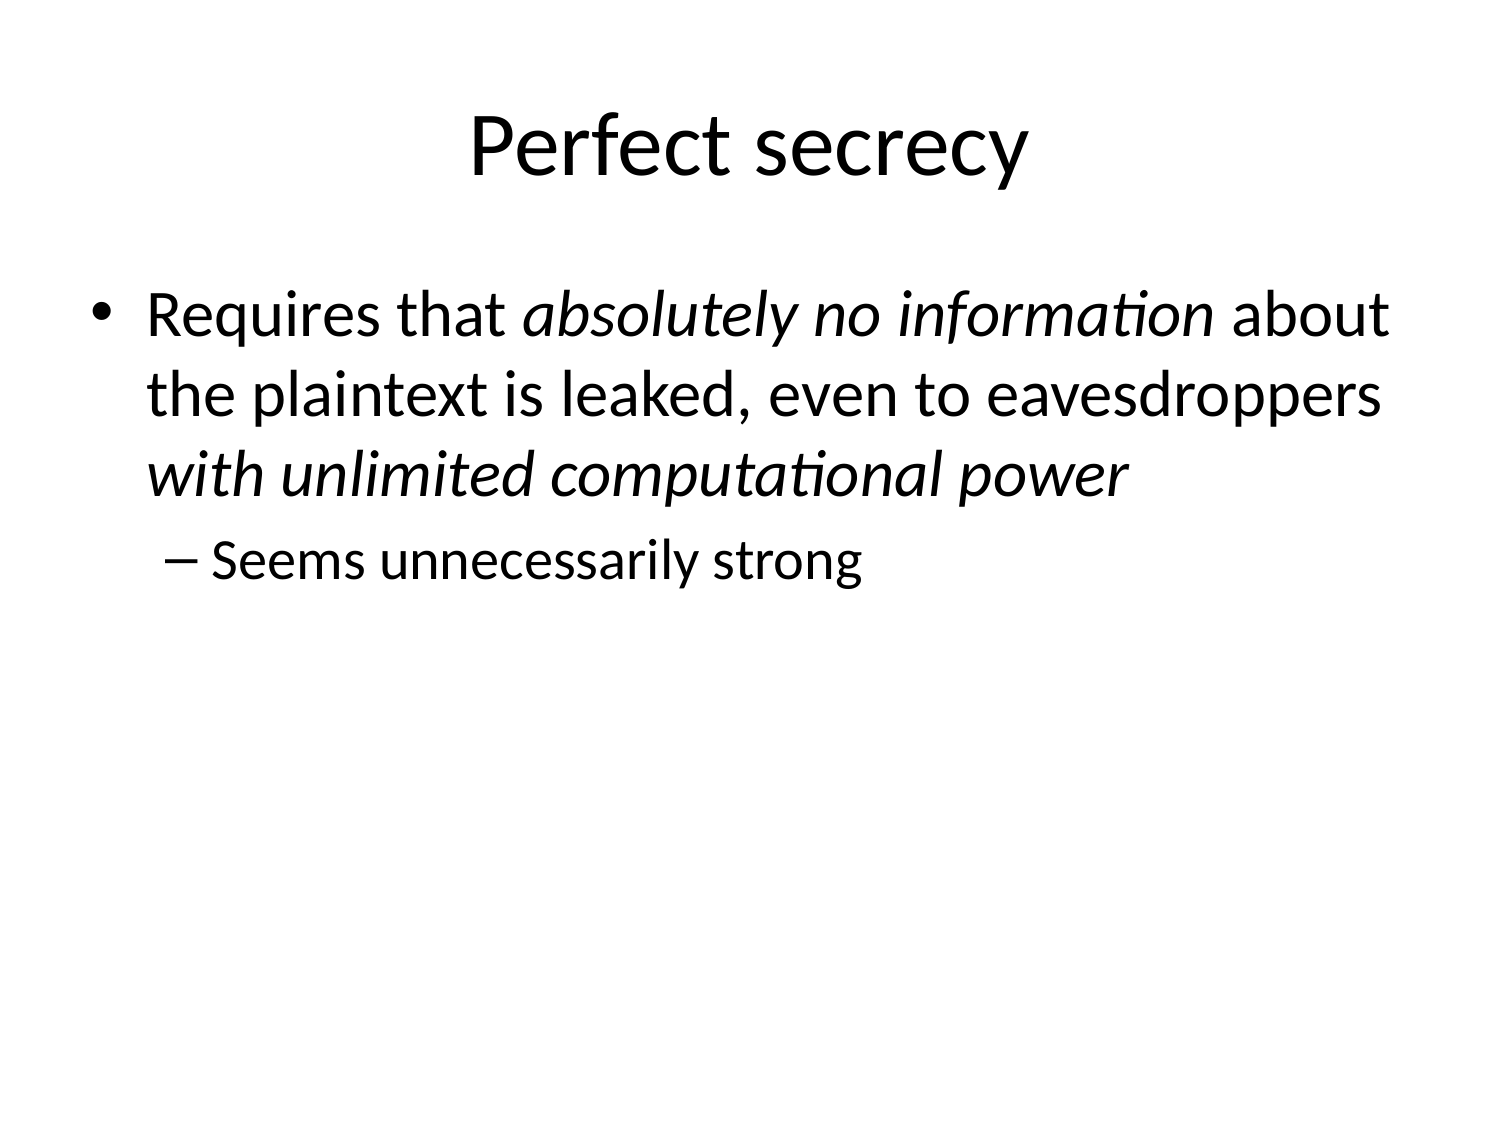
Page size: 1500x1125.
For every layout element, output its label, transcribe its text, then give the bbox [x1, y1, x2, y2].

list Requires that absolutely no information about the plaintext is leaked, even to eavesdroppers with unlimited computational power Seems unnecessarily strong [75, 262, 1425, 1005]
title Perfect secrecy [75, 45, 1425, 233]
